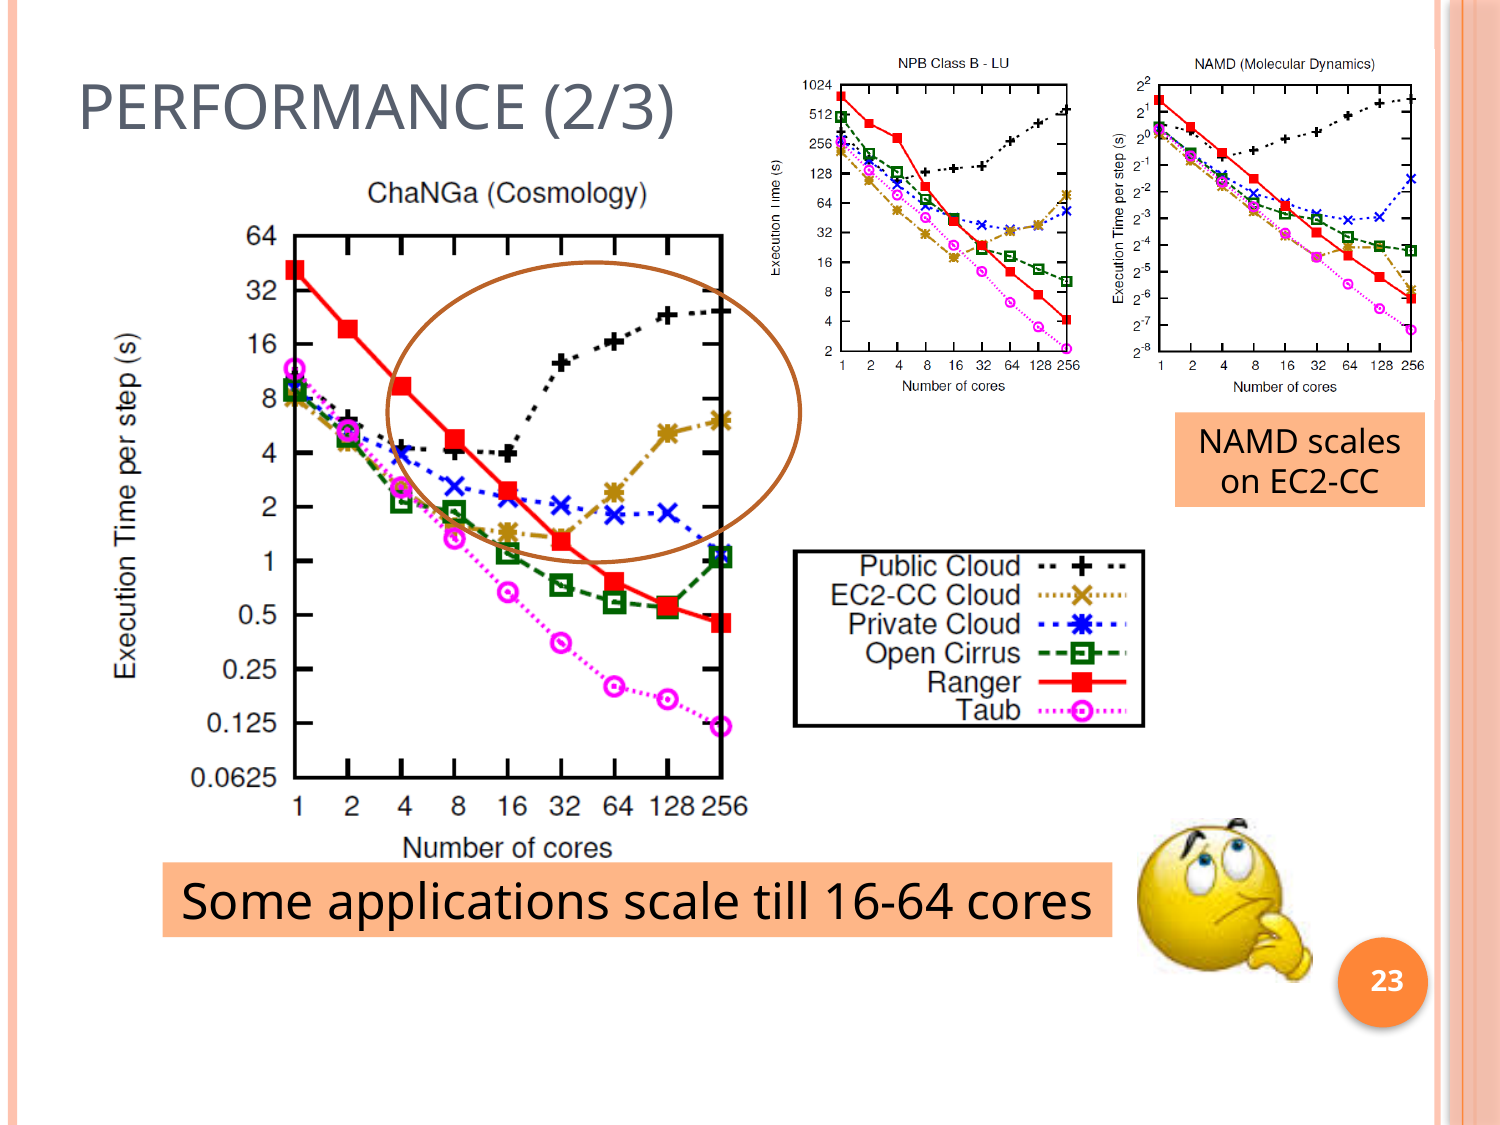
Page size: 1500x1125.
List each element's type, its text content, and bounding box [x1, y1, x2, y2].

picture [99, 49, 1088, 863]
text_box [776, 409, 803, 487]
slide_number 23 [1337, 939, 1438, 1025]
title Performance (2/3) [62, 0, 1288, 150]
picture [1136, 817, 1313, 983]
text_box Some applications scale till 16-64 cores [162, 862, 1113, 938]
text_box NAMD scales on EC2-CC [1175, 412, 1425, 507]
picture [774, 536, 1173, 739]
picture [1099, 49, 1435, 401]
